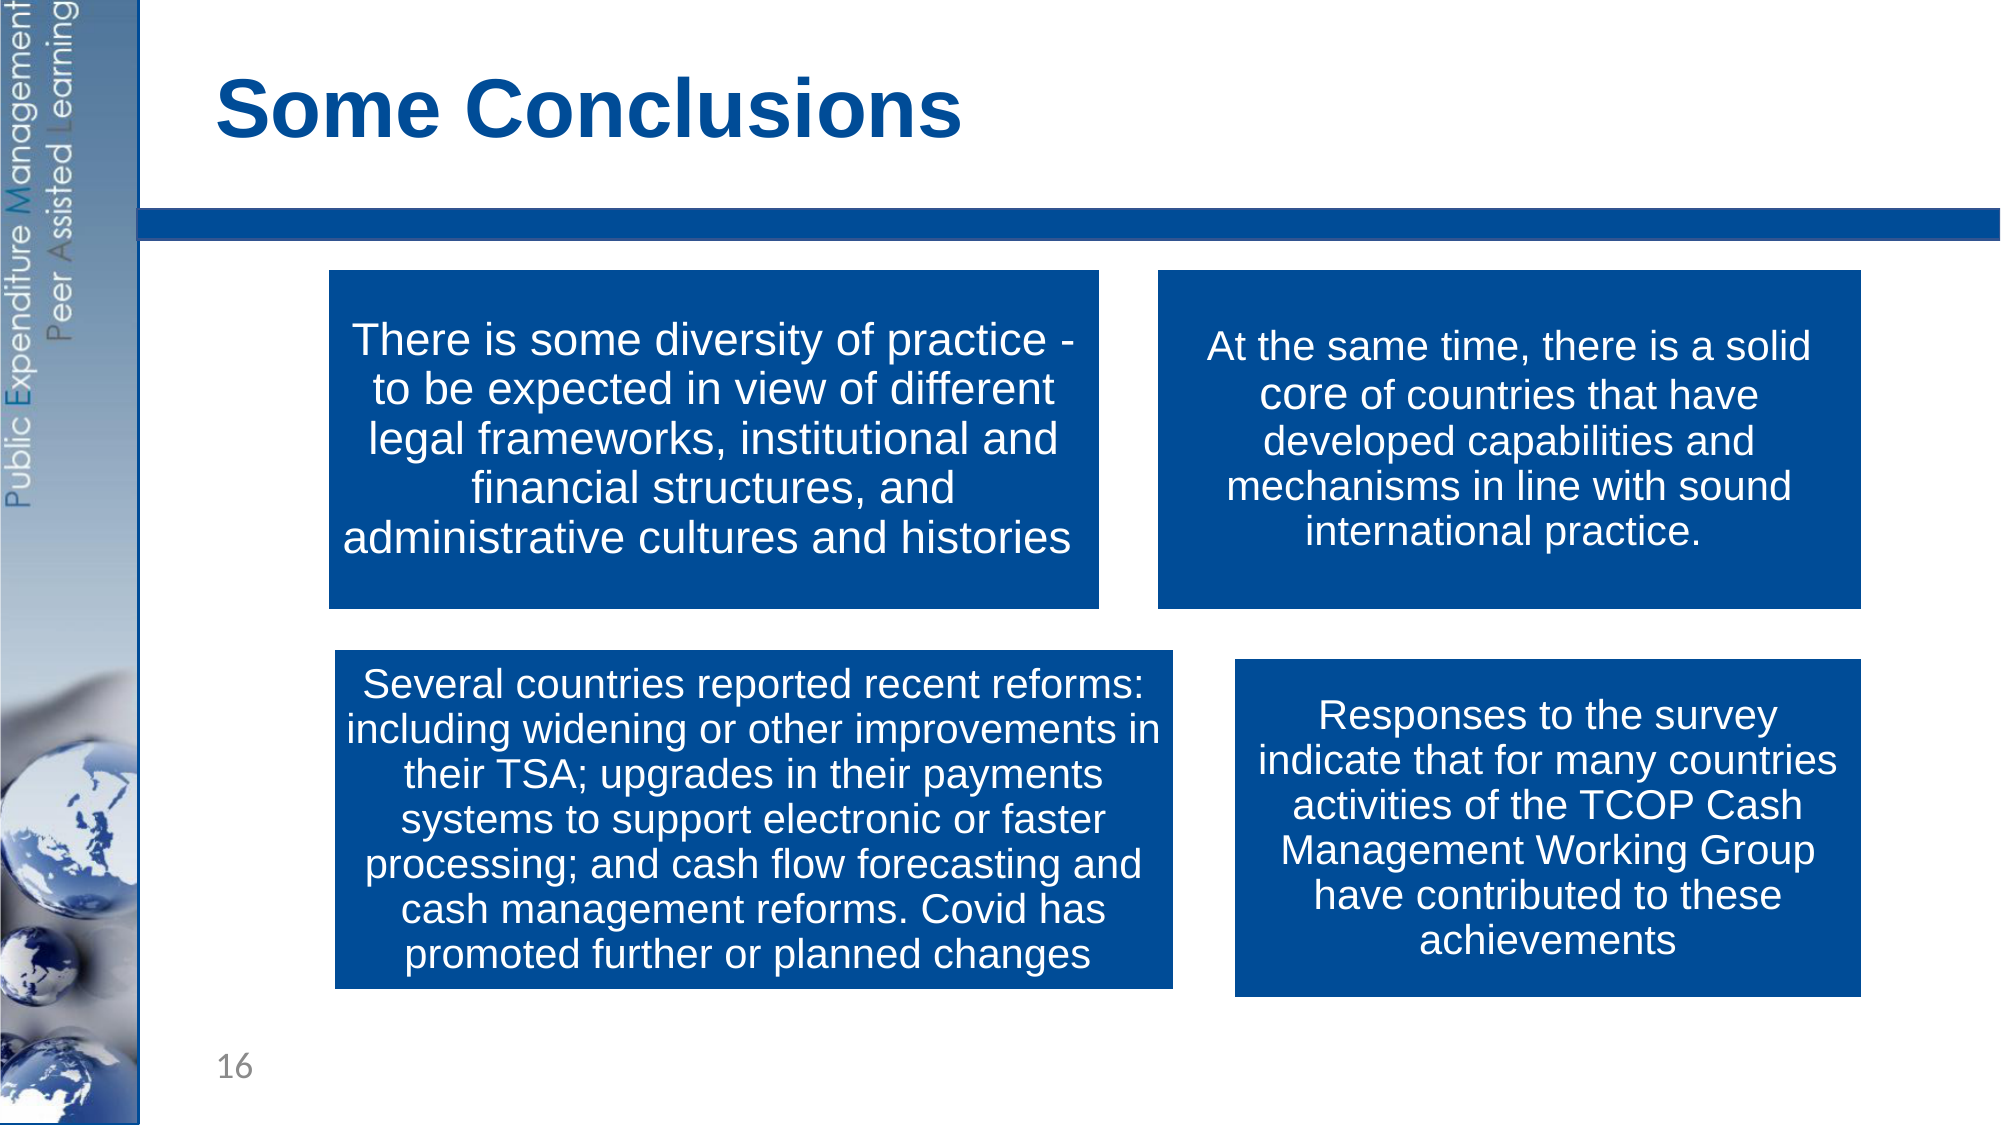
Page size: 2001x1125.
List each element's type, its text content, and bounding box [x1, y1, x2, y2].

picture [0, 0, 137, 1123]
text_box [255, 269, 1935, 1007]
slide_number 16 [200, 1033, 651, 1093]
title Some Conclusions [200, 2, 1863, 220]
